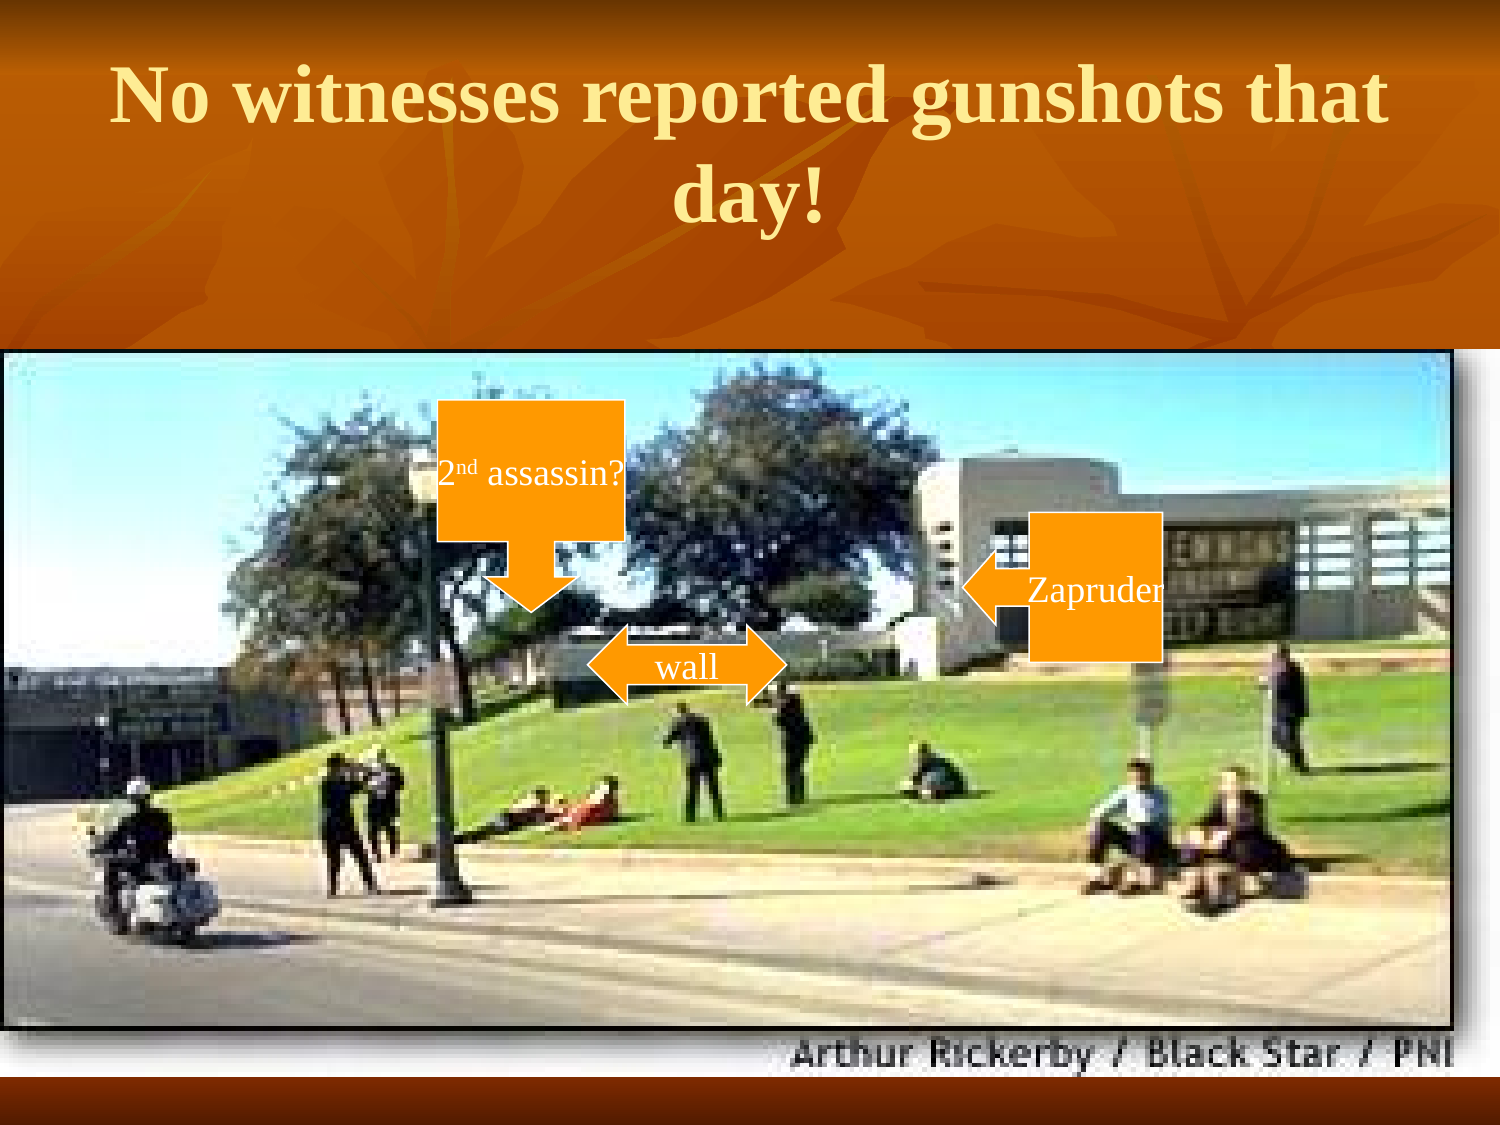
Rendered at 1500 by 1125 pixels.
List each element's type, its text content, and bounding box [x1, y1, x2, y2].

picture [0, 349, 1500, 1078]
title No witnesses reported gunshots that day! [75, 45, 1425, 234]
